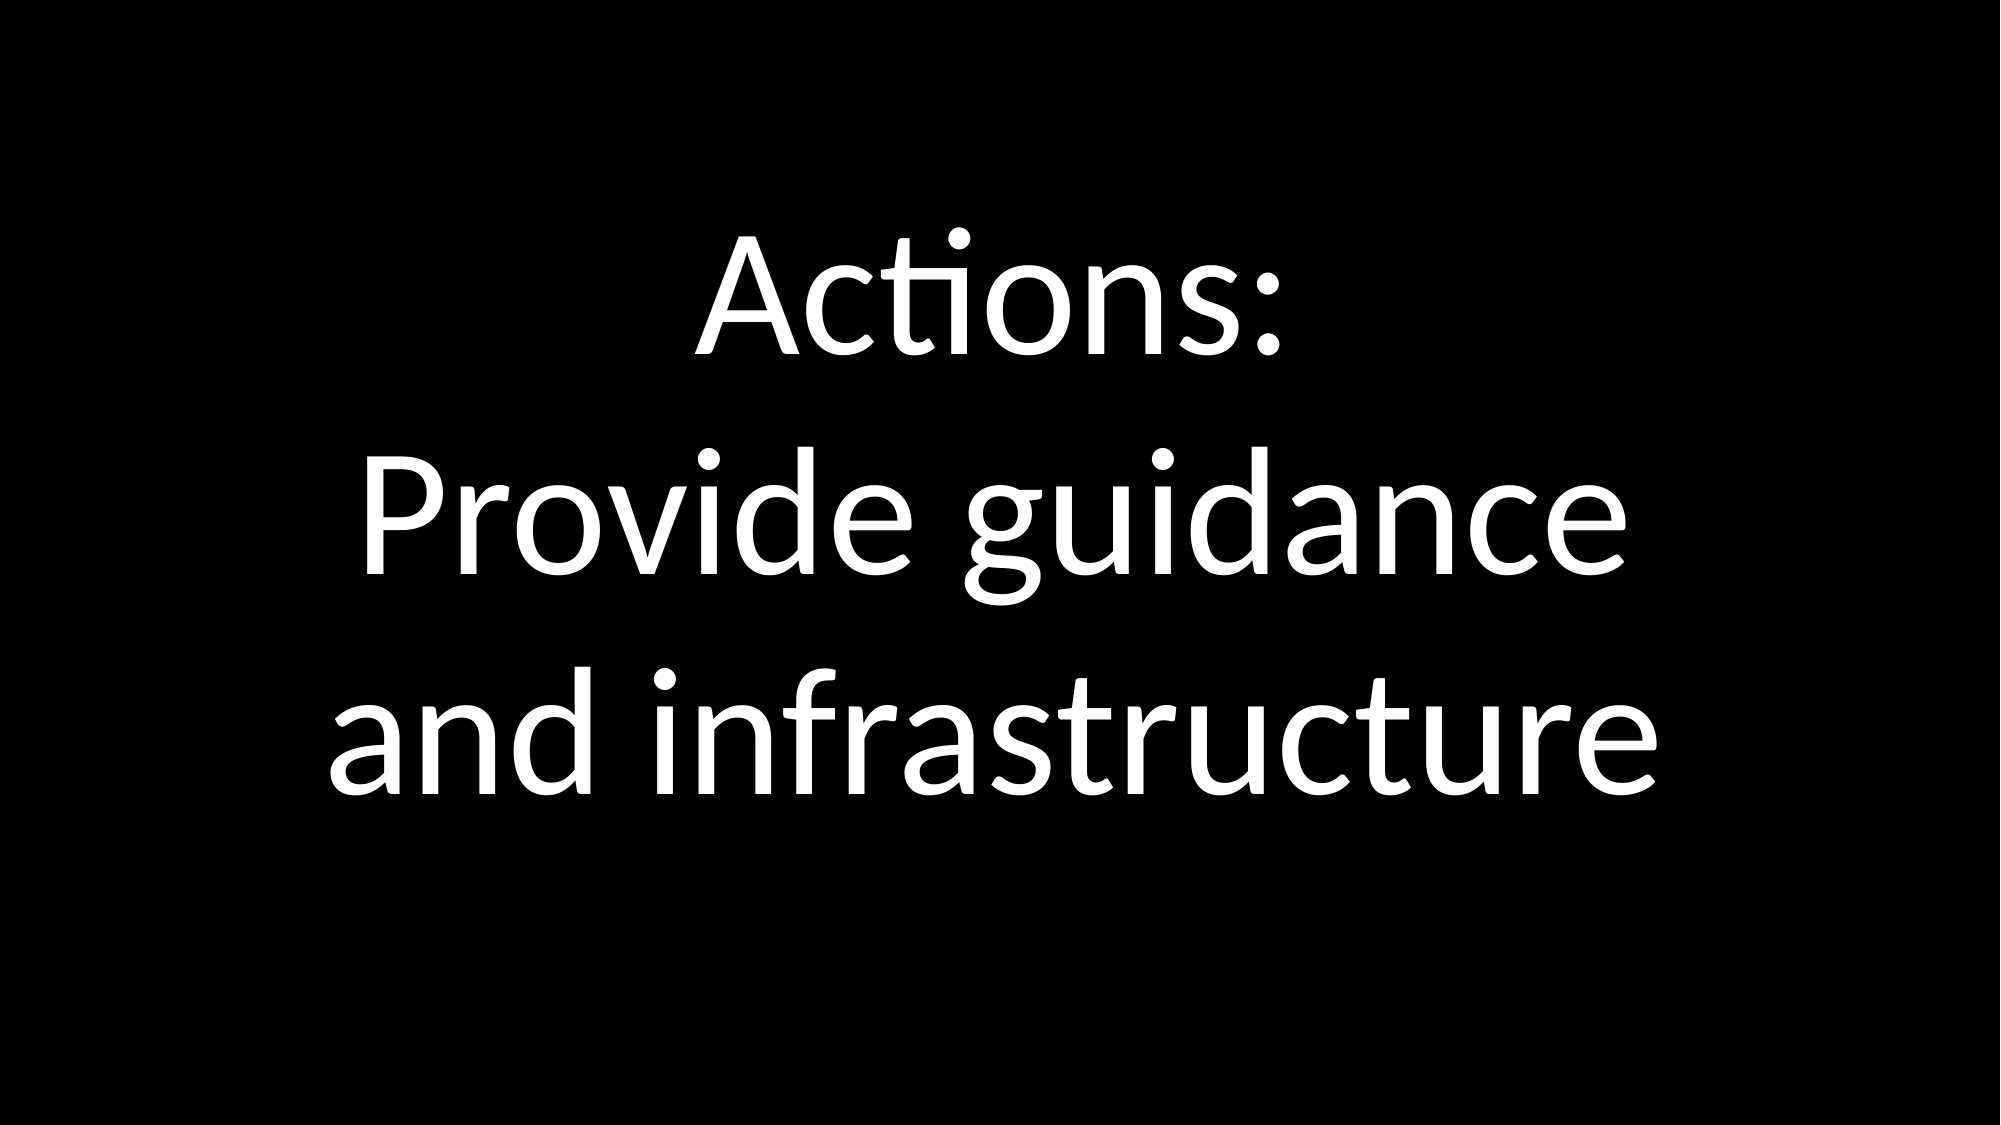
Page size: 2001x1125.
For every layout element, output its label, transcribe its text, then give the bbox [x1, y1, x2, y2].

text_box Actions: Provide guidance and infrastructure [249, 163, 1740, 839]
